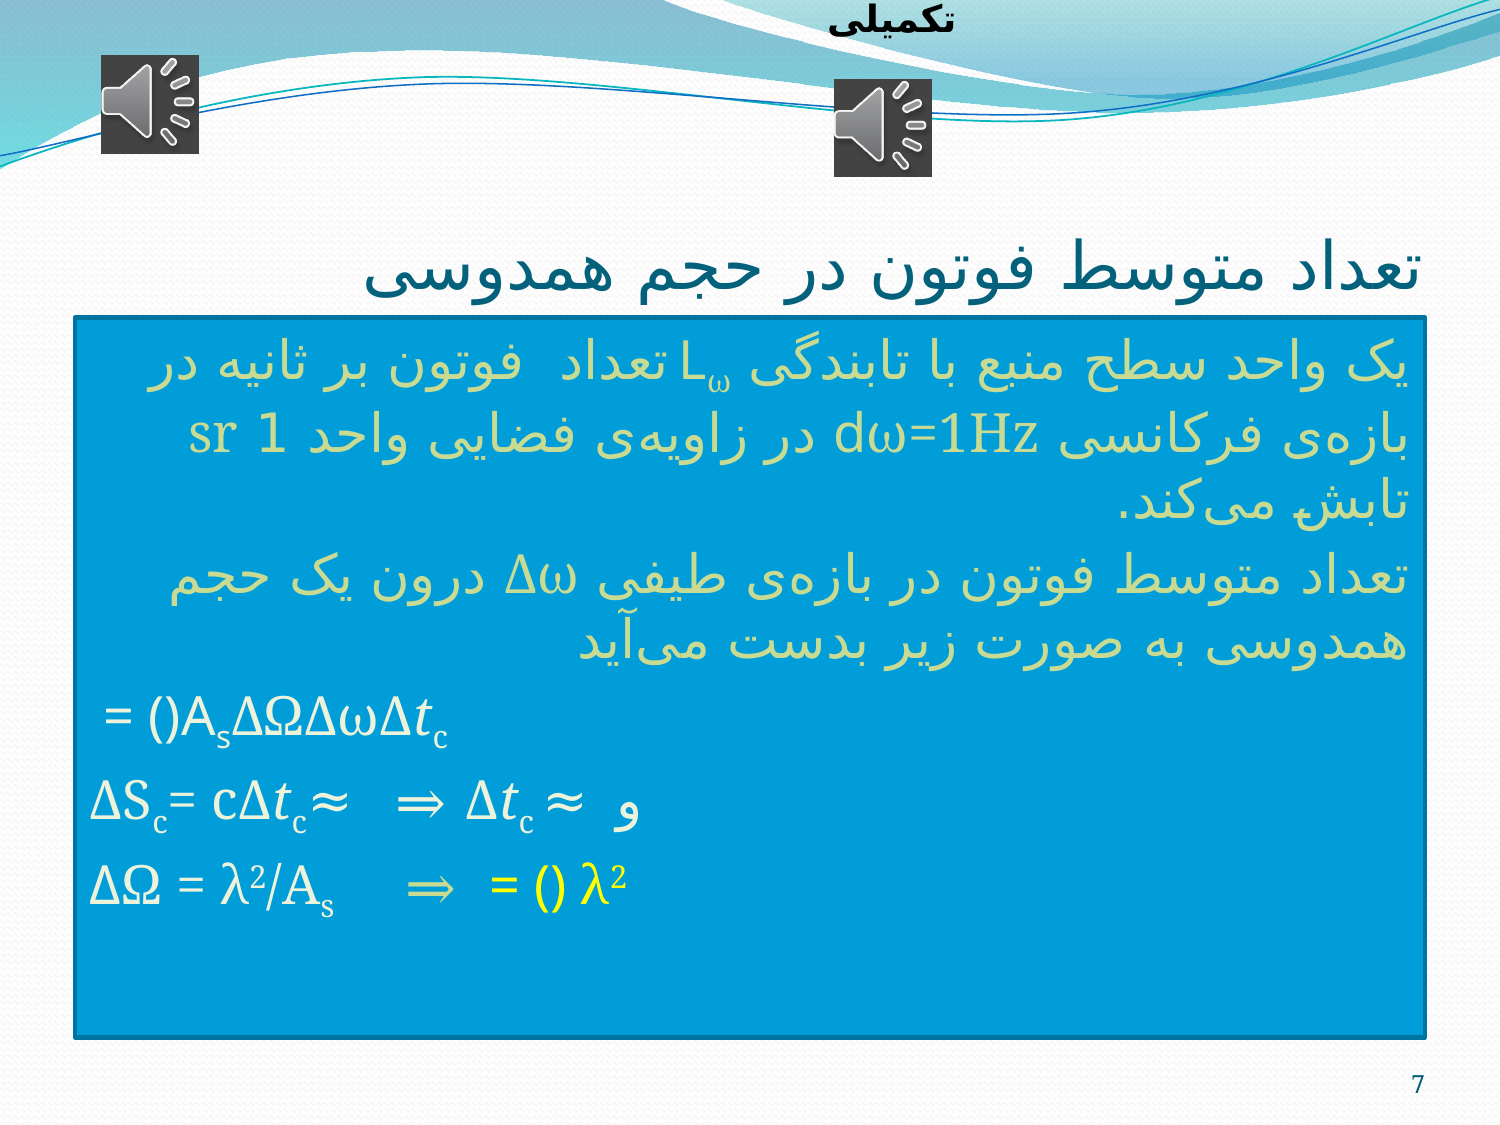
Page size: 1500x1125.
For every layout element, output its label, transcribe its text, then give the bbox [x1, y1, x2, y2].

text_box تکمیلی [812, 0, 972, 48]
picture [832, 77, 933, 179]
slide_number 7 [1299, 1042, 1425, 1103]
picture [100, 54, 201, 155]
